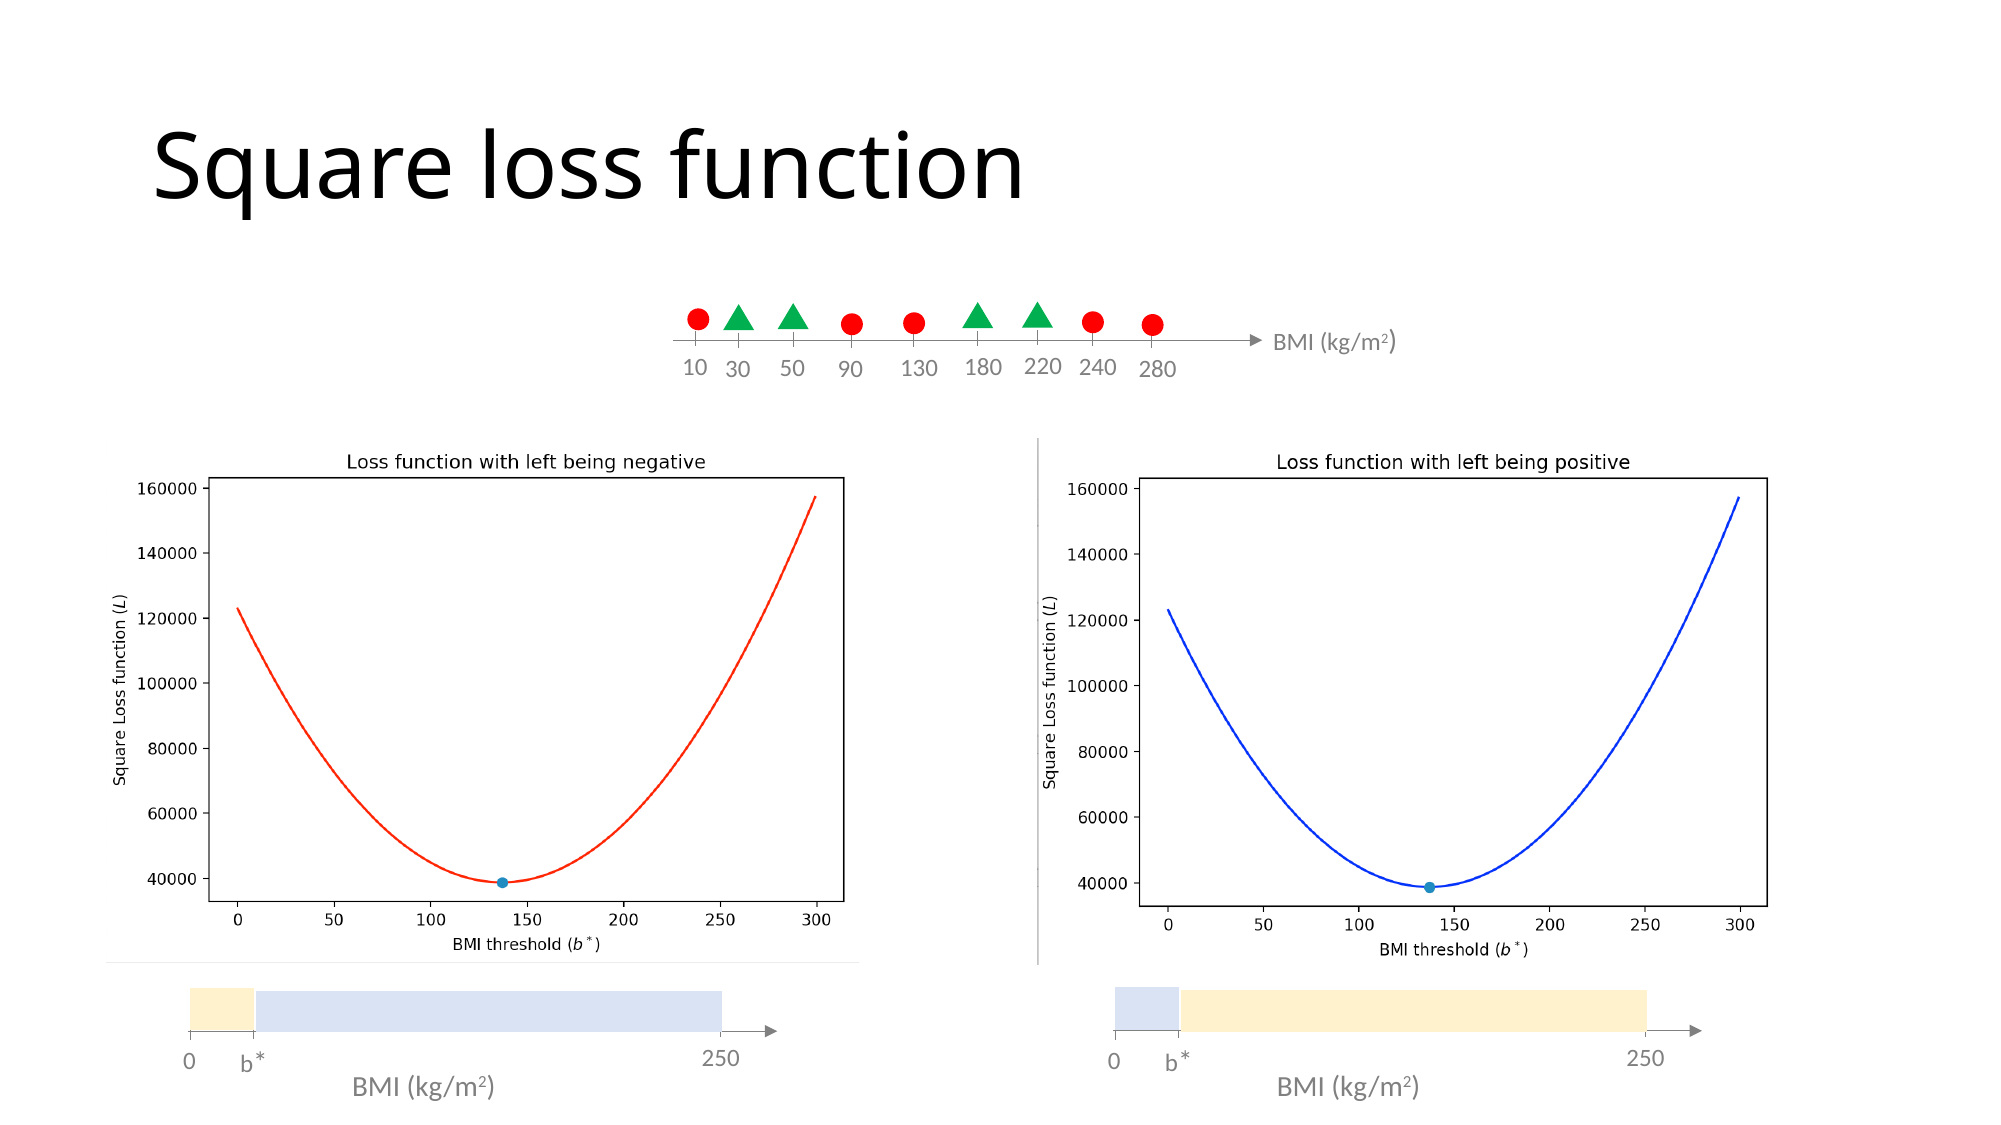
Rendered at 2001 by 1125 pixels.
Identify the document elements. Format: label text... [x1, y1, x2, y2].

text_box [661, 303, 1414, 392]
picture [1037, 438, 1790, 965]
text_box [1081, 988, 1703, 1111]
picture [106, 430, 859, 963]
title Square loss function [137, 59, 1863, 278]
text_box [156, 988, 778, 1111]
